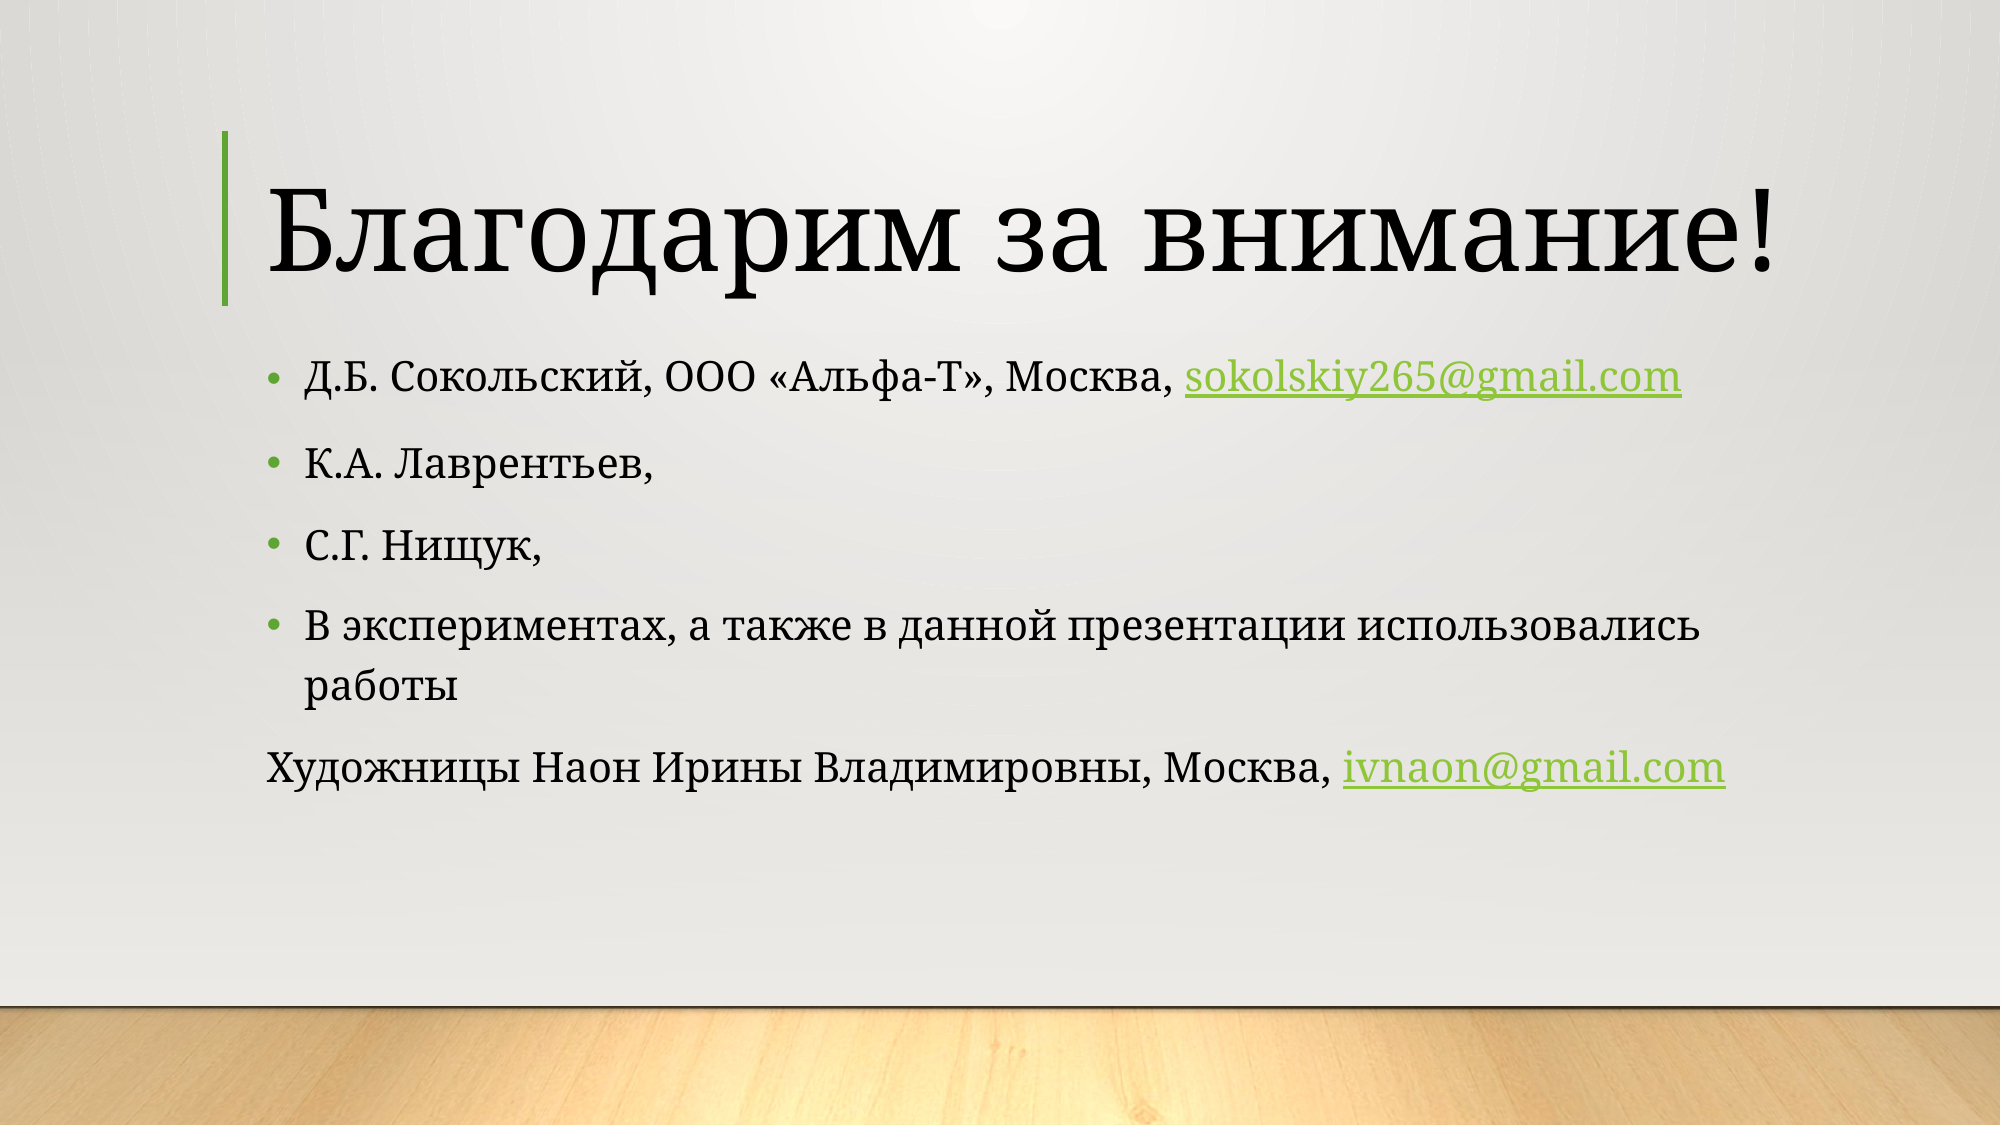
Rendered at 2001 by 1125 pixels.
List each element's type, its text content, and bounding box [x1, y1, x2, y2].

picture [0, 1006, 2000, 1125]
list Д.Б. Сокольский, ООО «Альфа-Т», Москва, sokolskiy265@gmail.com К.А. Лаврентьев, С.Г. Нищук, В экспериментах, а также в данной презентации использовались работы Художницы Наон Ирины Владимировны, Москва, ivnaon@gmail.com [251, 330, 1814, 897]
title Благодарим за внимание! [251, 131, 1814, 305]
